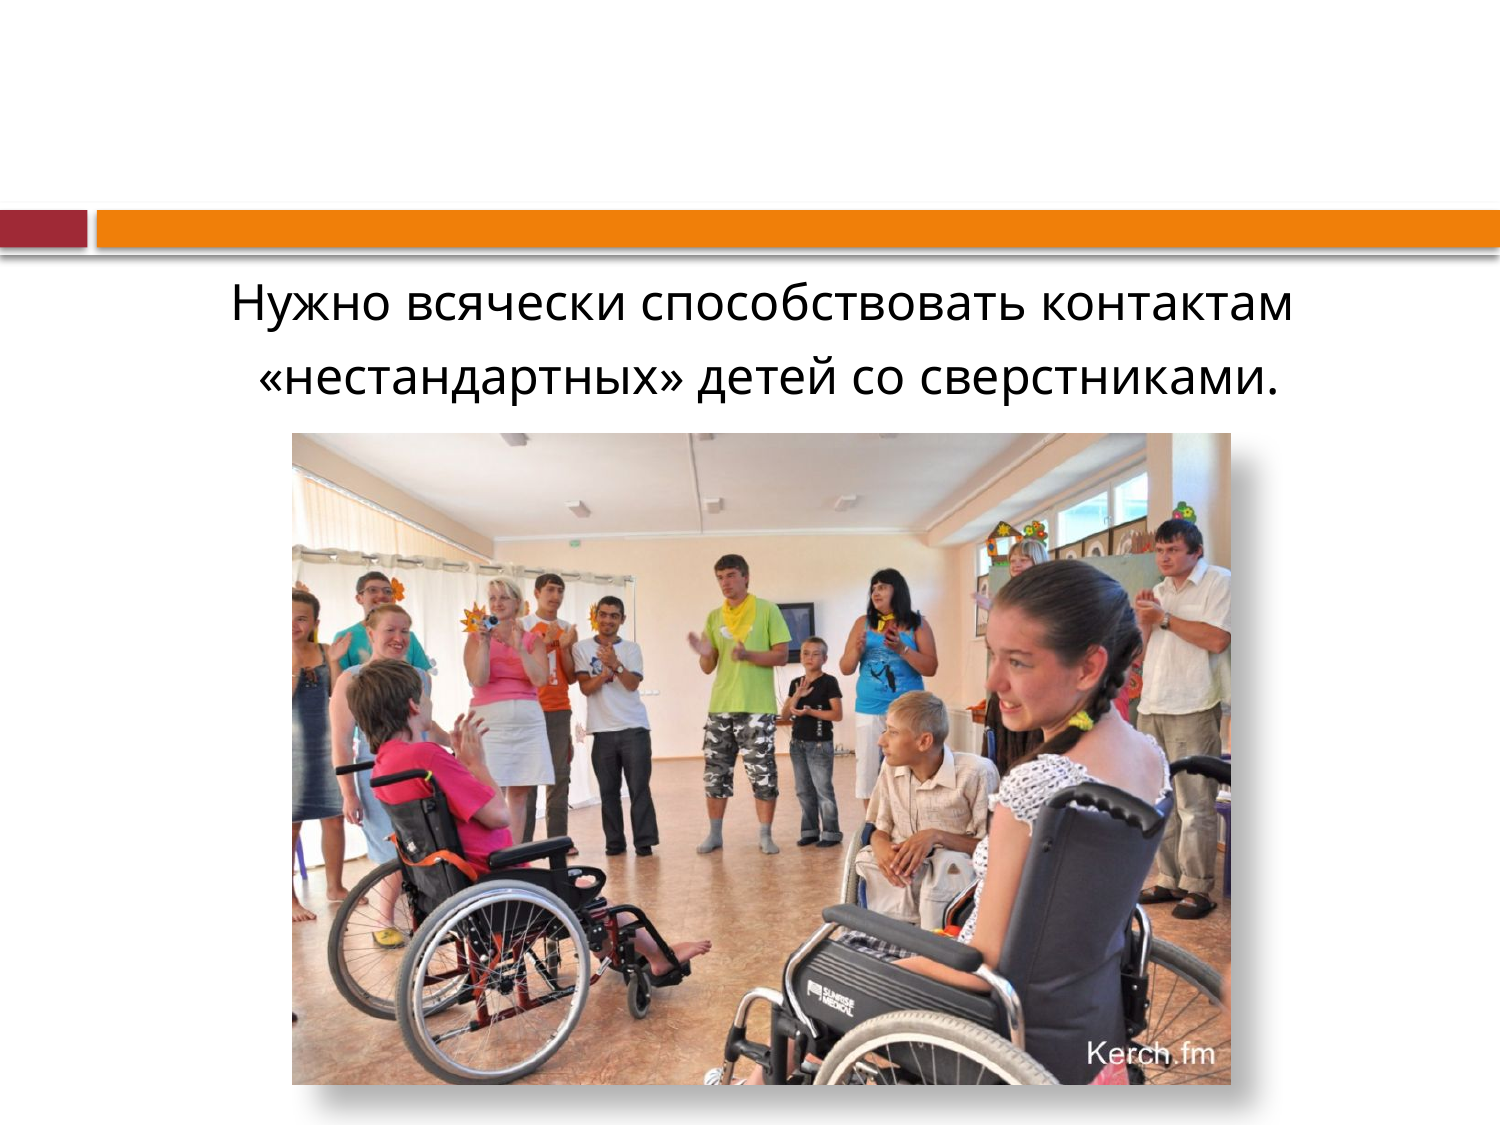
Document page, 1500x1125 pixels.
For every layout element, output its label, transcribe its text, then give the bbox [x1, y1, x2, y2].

list Нужно всячески способствовать контактам «нестандартных» детей со сверстниками. [100, 262, 1438, 1000]
picture [292, 433, 1231, 1085]
